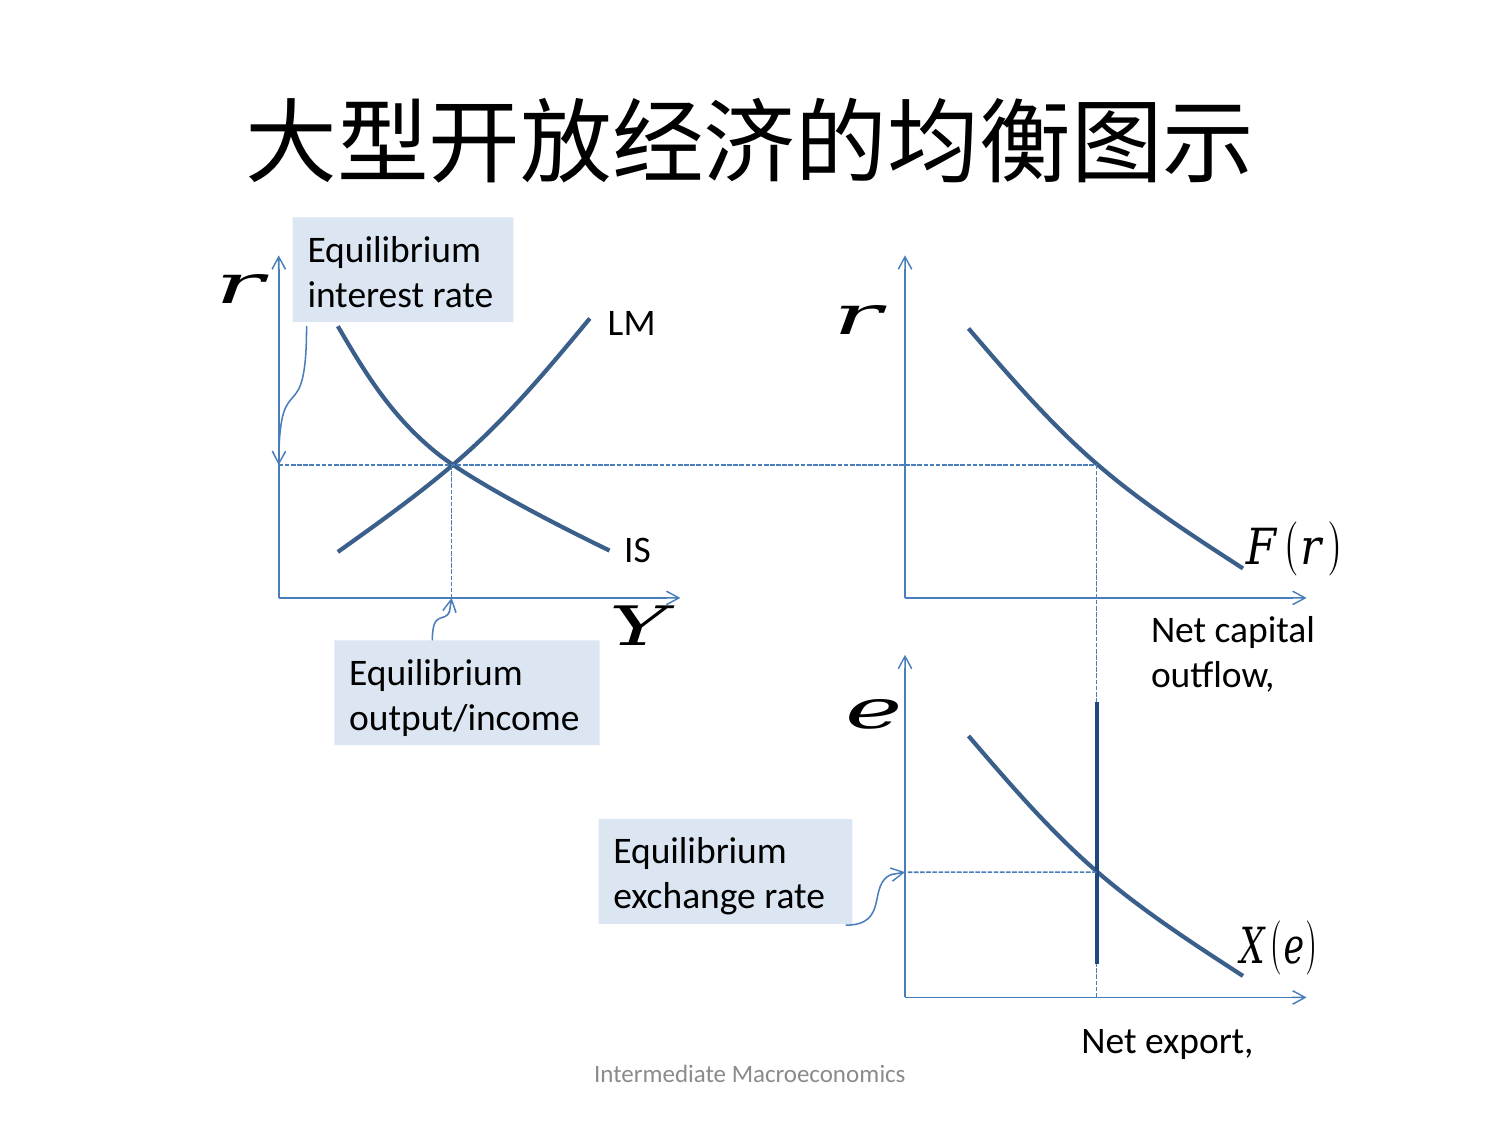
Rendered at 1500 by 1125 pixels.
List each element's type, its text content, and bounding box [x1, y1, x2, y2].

text_box Equilibrium exchange rate [598, 819, 853, 924]
text_box [336, 473, 446, 554]
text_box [420, 609, 464, 630]
text_box Equilibrium output/income [334, 640, 600, 746]
text_box [459, 444, 505, 464]
title 大型开放经济的均衡图示 [75, 45, 1425, 233]
text_box IS [609, 517, 678, 578]
text_box [966, 327, 1245, 571]
text_box [966, 734, 1091, 869]
text_box LM [592, 290, 681, 351]
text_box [845, 871, 906, 926]
footer Intermediate Macroeconomics [512, 1042, 988, 1103]
text_box [336, 325, 466, 458]
text_box Equilibrium interest rate [292, 217, 514, 323]
text_box [1102, 852, 1245, 978]
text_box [222, 381, 363, 410]
text_box [461, 473, 609, 553]
text_box [432, 317, 592, 464]
